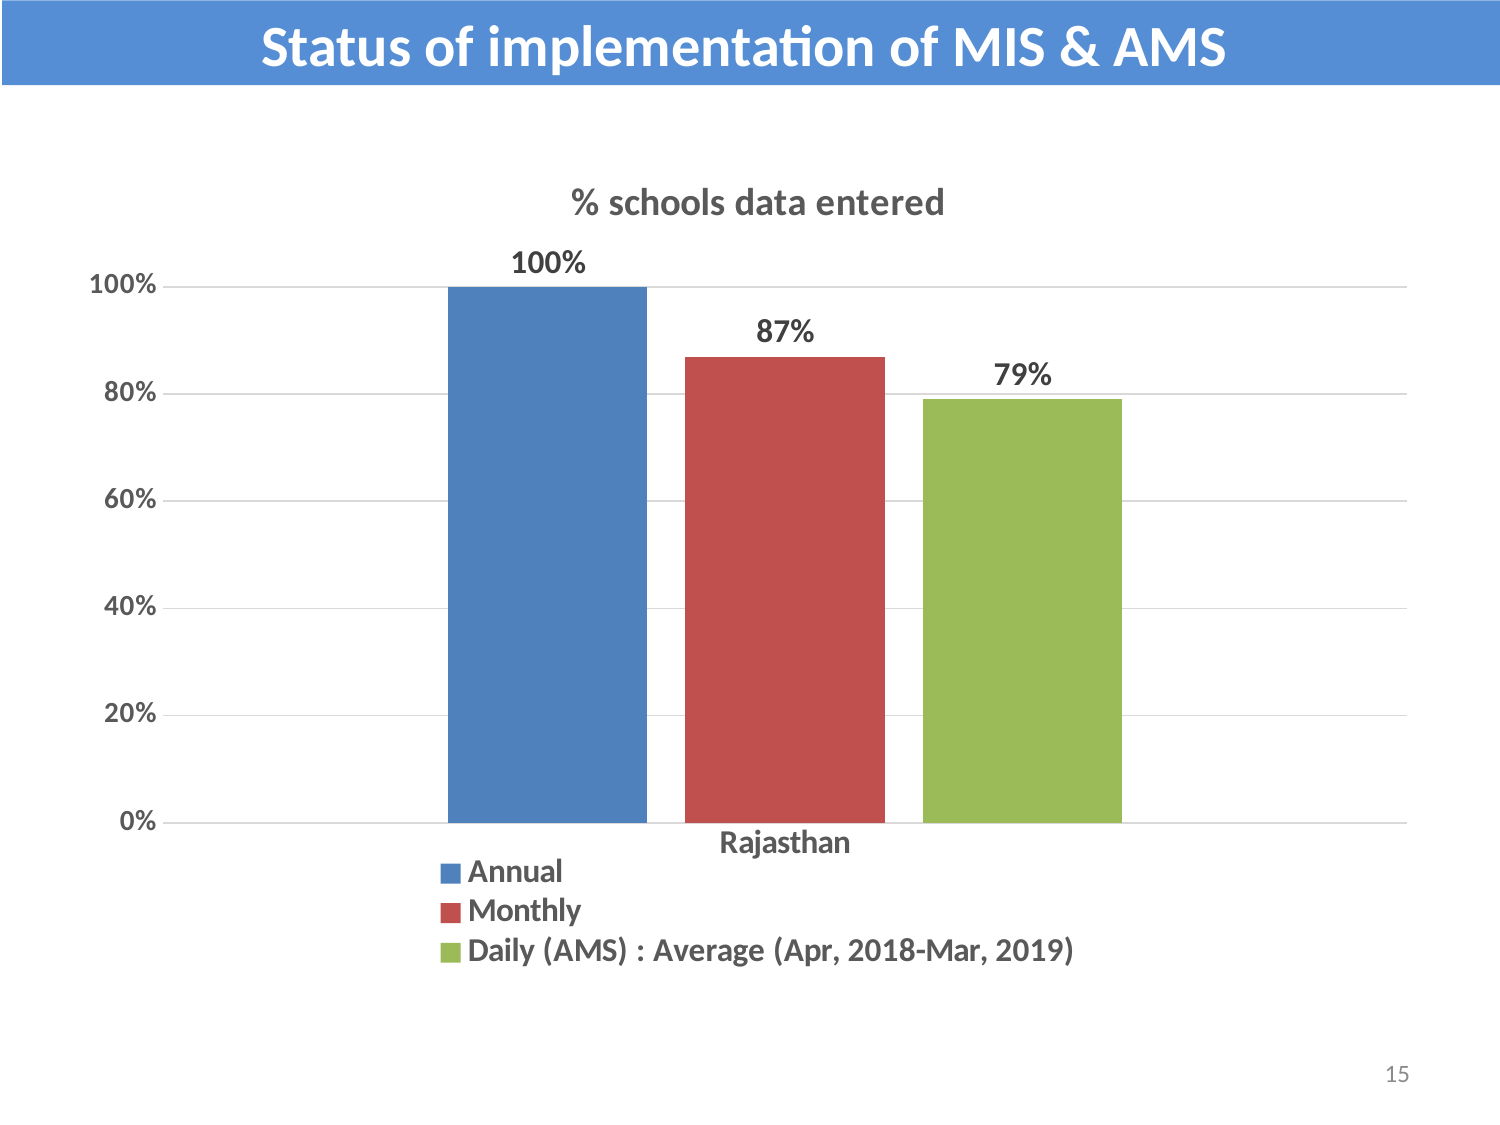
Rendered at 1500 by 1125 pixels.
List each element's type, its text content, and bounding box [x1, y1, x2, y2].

slide_number 15 [1074, 1042, 1425, 1103]
text_box Status of implementation of MIS & AMS [2, 0, 1500, 86]
chart [88, 148, 1426, 977]
